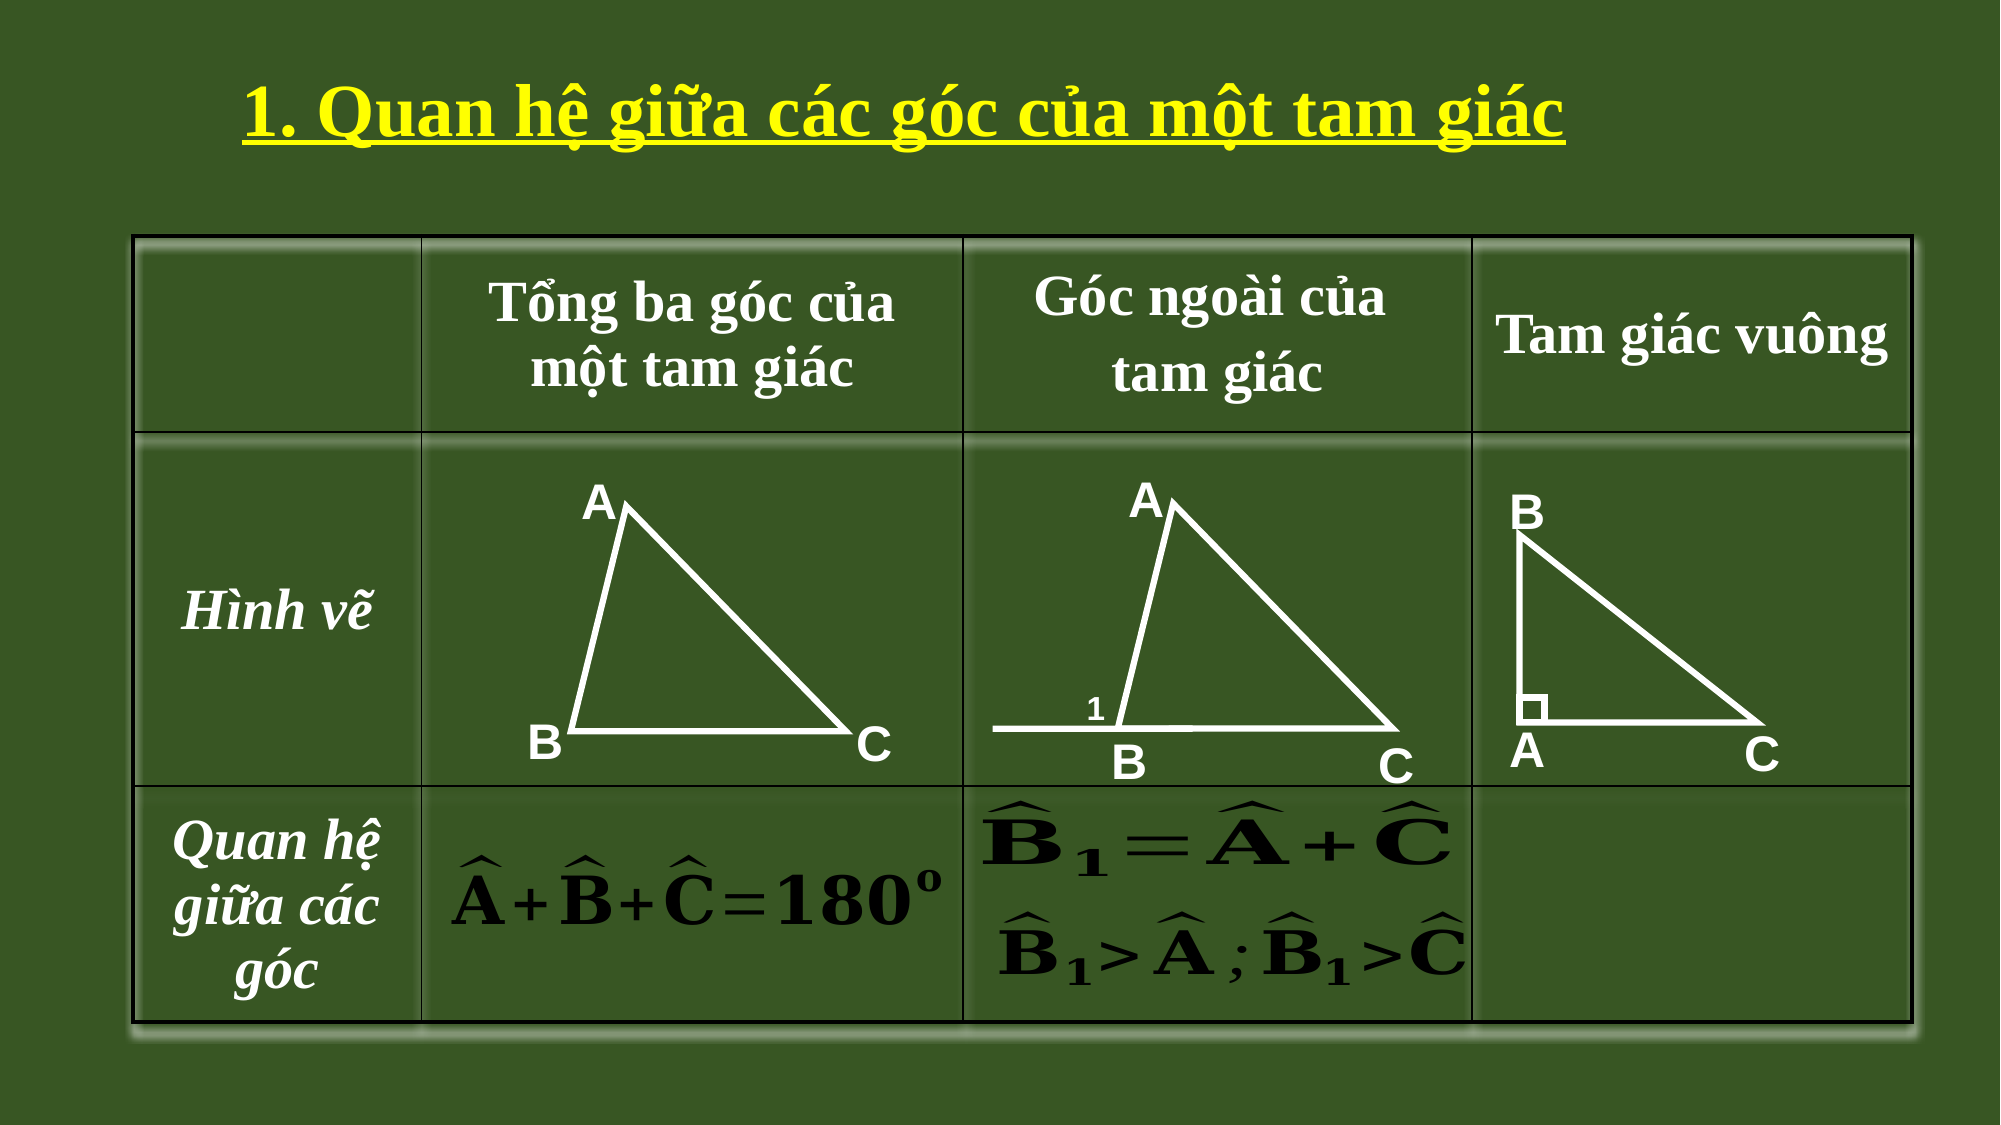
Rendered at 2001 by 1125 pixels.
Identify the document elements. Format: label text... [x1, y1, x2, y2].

table_header Góc ngoài của tam giác [964, 238, 1471, 431]
table_cell Quan hệ giữa các góc [135, 787, 421, 1020]
table_cell [964, 433, 1471, 785]
table_cell [422, 433, 962, 785]
table_cell [964, 787, 1471, 1020]
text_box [992, 459, 1489, 802]
table_cell [1473, 787, 1910, 1020]
table_header Tổng ba góc của một tam giác [422, 238, 962, 431]
table_header Tam giác vuông [1473, 238, 1910, 431]
table_cell Hình vẽ [135, 433, 421, 785]
table_cell [422, 787, 962, 1020]
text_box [1494, 472, 1855, 789]
table_header [135, 238, 421, 431]
table_cell [1473, 433, 1910, 785]
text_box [512, 462, 967, 780]
text_box 1. Quan hệ giữa các góc của một tam giác [227, 53, 1859, 159]
